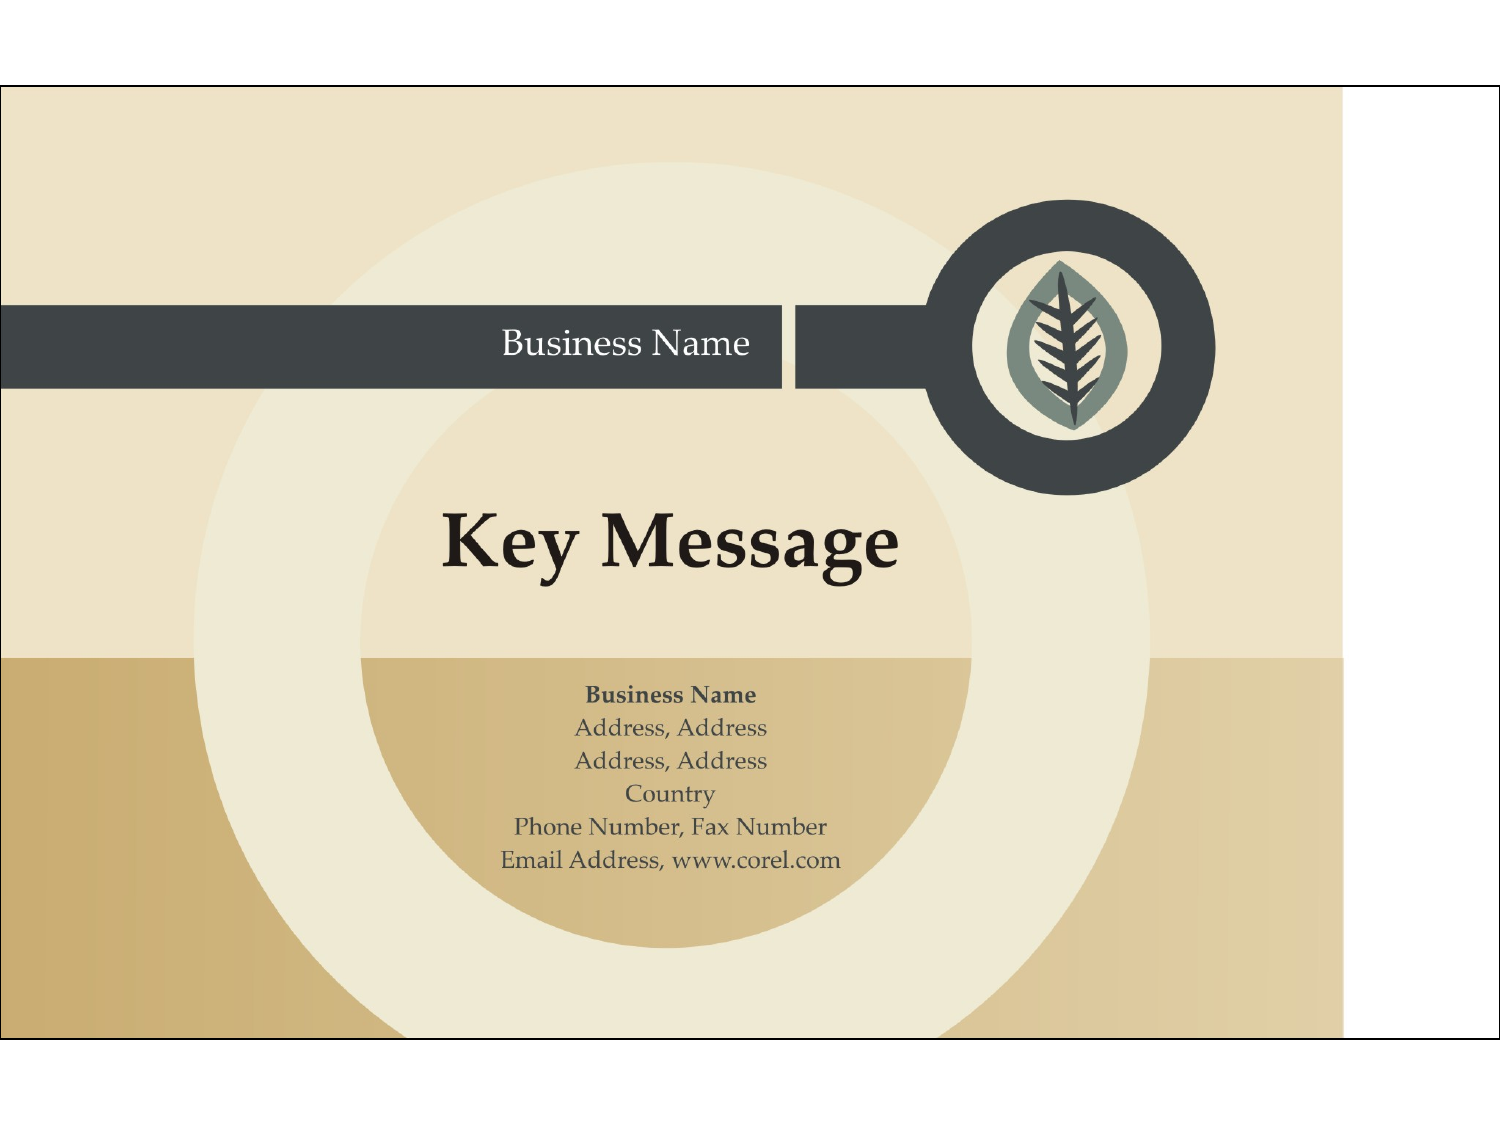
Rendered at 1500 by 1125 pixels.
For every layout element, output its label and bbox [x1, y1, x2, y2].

text_box [0, 85, 1500, 1039]
